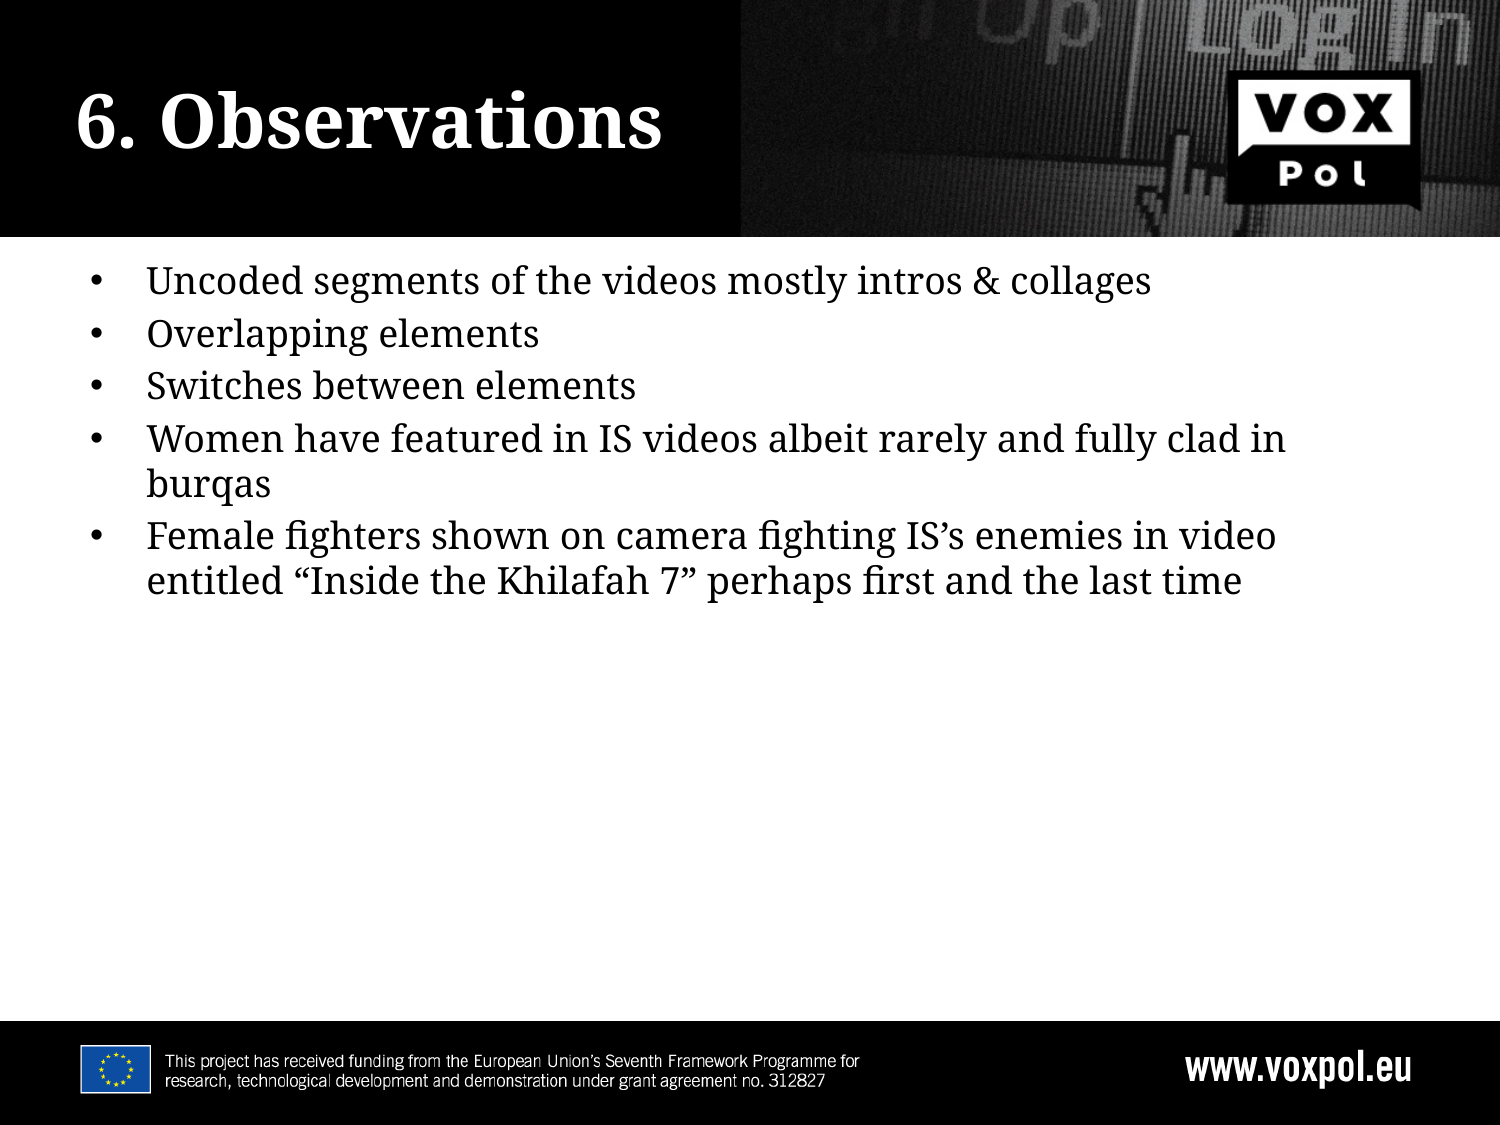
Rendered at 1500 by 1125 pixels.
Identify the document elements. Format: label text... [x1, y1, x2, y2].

picture [0, 0, 1500, 237]
list Uncoded segments of the videos mostly intros & collages Overlapping elements Switches between elements Women have featured in IS videos albeit rarely and fully clad in burqas Female fighters shown on camera fighting IS’s enemies in video entitled “Inside the Khilafah 7” perhaps first and the last time [75, 249, 1425, 993]
picture [0, 1021, 1500, 1125]
title 6. Observations [75, 66, 975, 164]
